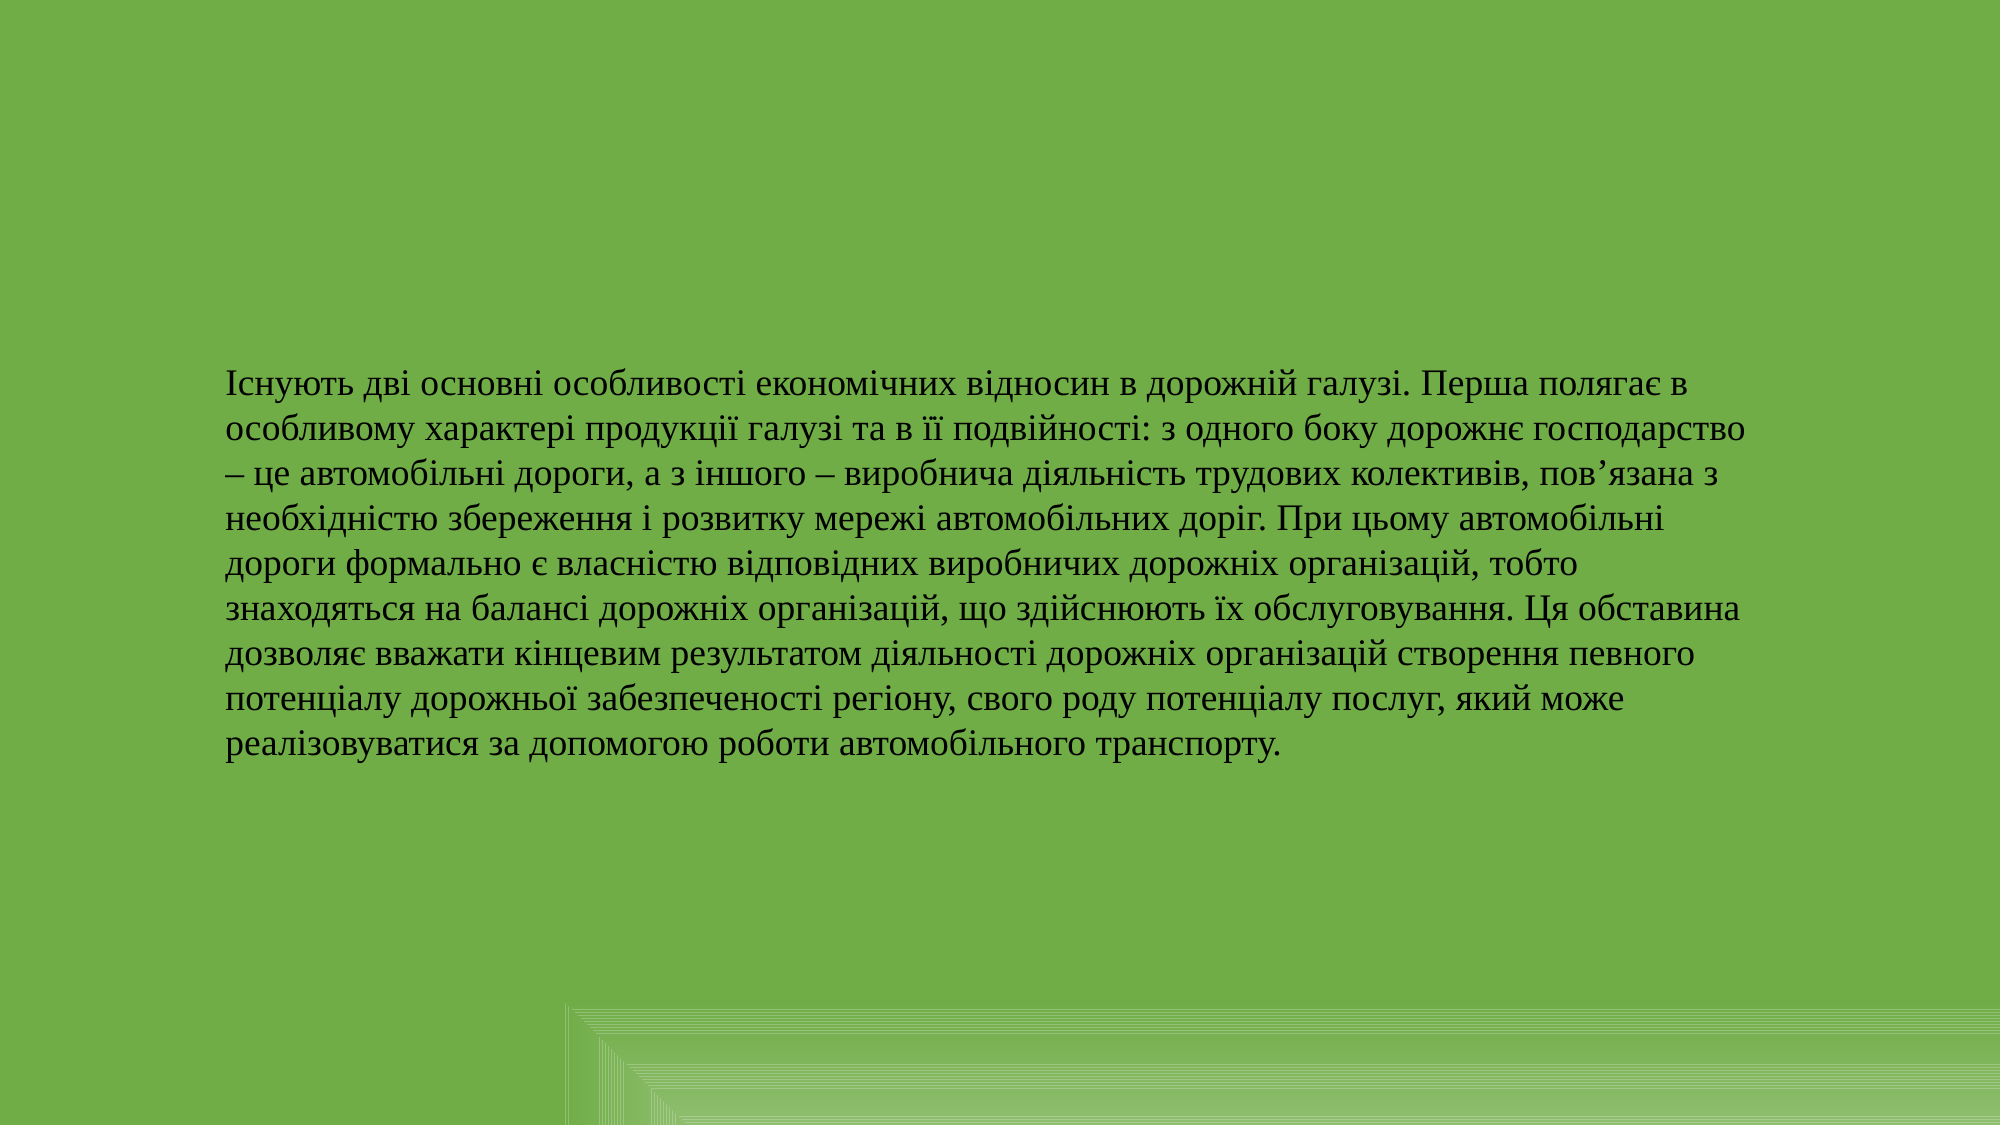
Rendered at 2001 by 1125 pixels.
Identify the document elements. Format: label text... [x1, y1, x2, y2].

text_box Існують дві основні особливості економічних відносин в дорожній галузі. Перша полягає в особливому характері продукції галузі та в її подвійності: з одного боку дорожнє господарство – це автомобільні дороги, а з іншого – виробнича діяльність трудових колективів, пов’язана з необхідністю збереження і розвитку мережі автомобільних доріг. При цьому автомобільні дороги формально є власністю відповідних виробничих дорожніх організацій, тобто знаходяться на балансі дорожніх організацій, що здійснюють їх обслуговування. Ця обставина дозволяє вважати кінцевим результатом діяльності дорожніх організацій створення певного потенціалу дорожньої забезпеченості регіону, свого роду потенціалу послуг, який може реалізовуватися за допомогою роботи автомобільного транспорту. [210, 350, 1790, 771]
